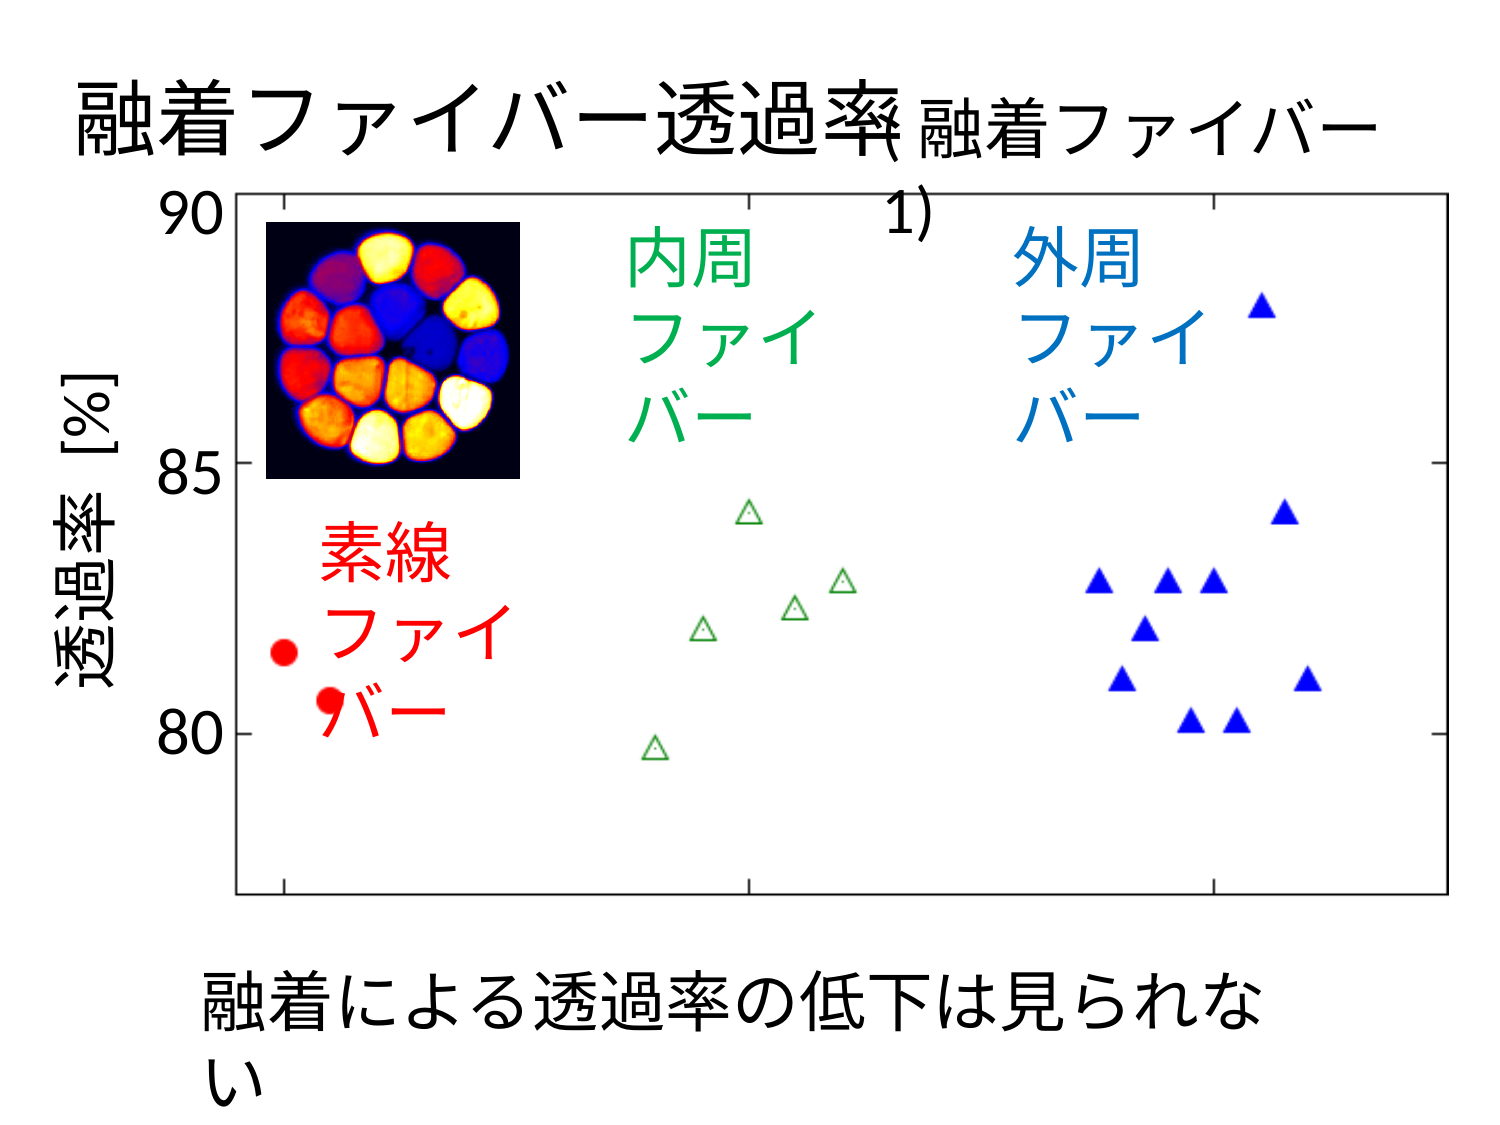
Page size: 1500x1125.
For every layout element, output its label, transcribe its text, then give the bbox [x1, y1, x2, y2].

text_box 融着ファイバー透過率 [59, 59, 1211, 174]
picture [223, 183, 1450, 908]
text_box (融着ファイバー1) [866, 79, 1422, 181]
text_box 85 [142, 420, 218, 516]
text_box 透過率 [%] [35, 350, 131, 705]
text_box 80 [142, 680, 218, 776]
text_box 融着による透過率の低下は見られない [186, 952, 1314, 1125]
text_box 90 [142, 160, 254, 256]
